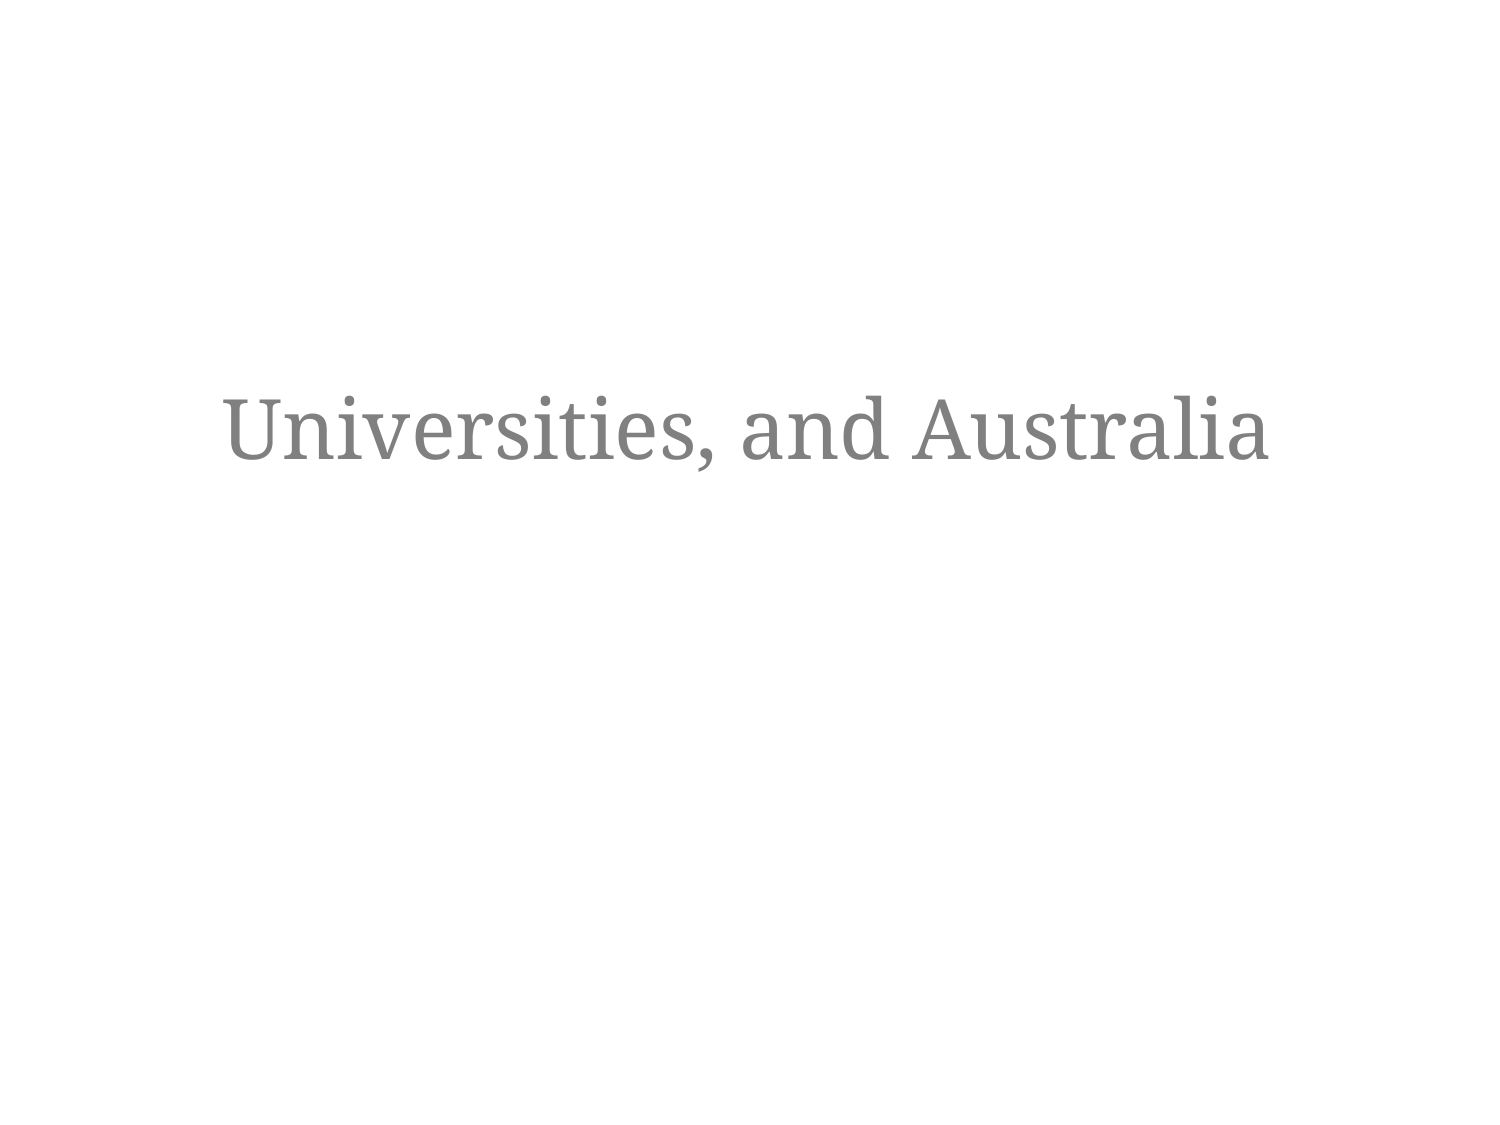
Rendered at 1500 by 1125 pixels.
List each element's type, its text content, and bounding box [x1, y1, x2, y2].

title Universities, and Australia [72, 332, 1423, 520]
